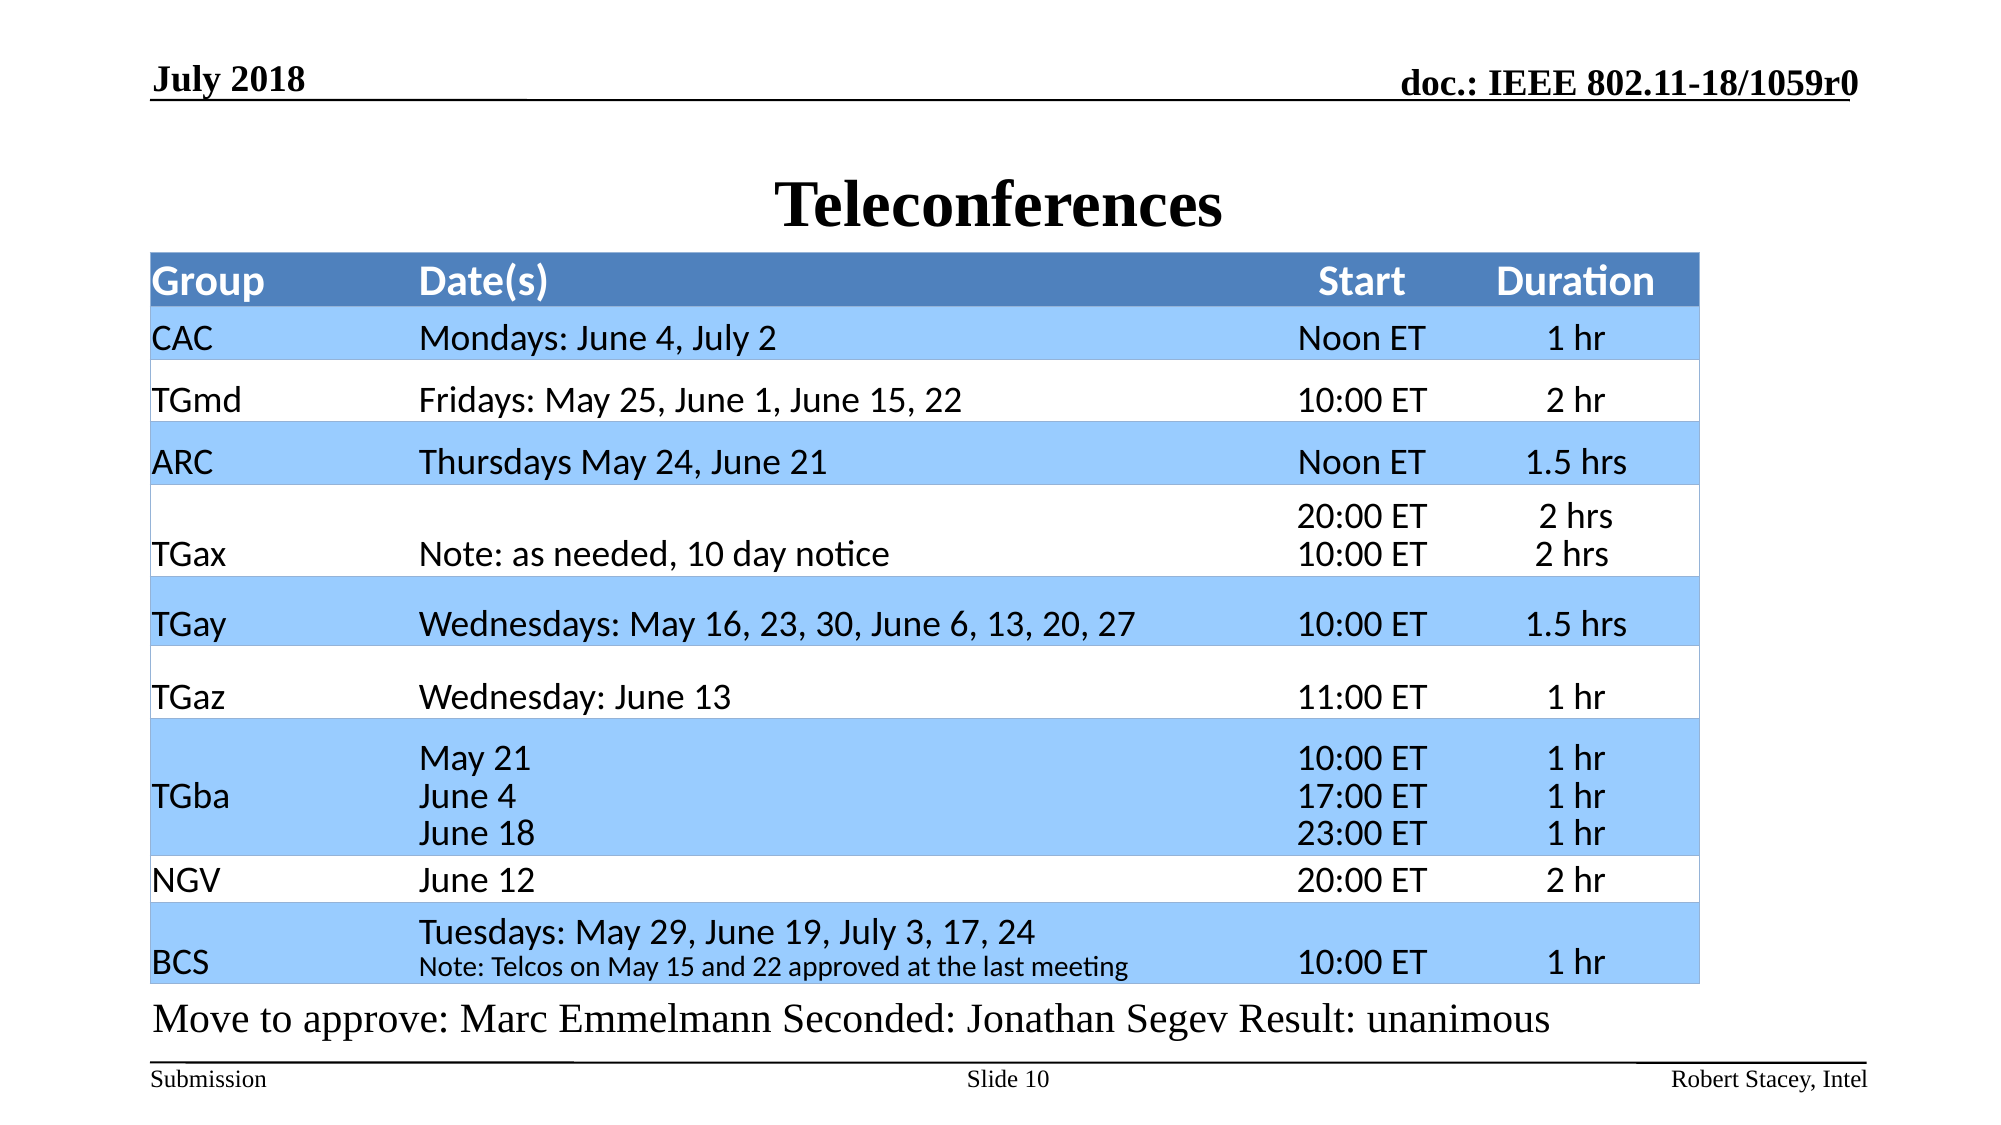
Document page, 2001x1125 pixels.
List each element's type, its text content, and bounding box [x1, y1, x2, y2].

table_cell 2 hr [1452, 360, 1699, 421]
table_cell 1 hr [1452, 646, 1699, 718]
table_cell 1.5 hrs [1452, 577, 1699, 645]
slide_number Slide 10 [950, 1061, 1067, 1123]
table_cell Mondays: June 4, July 2 [417, 307, 1272, 359]
table_cell 20:00 ET [1272, 856, 1452, 902]
table_cell TGaz [151, 646, 417, 718]
table_cell 11:00 ET [1272, 646, 1452, 718]
table_cell 2 hrs 2 hrs [1452, 485, 1699, 576]
table_cell Wednesday: June 13 [417, 646, 1272, 718]
table_cell Tuesdays: May 29, June 19, July 3, 17, 24 Note: Telcos on May 15 and 22 approved at the last meeting [417, 903, 1272, 983]
table_header Duration [1452, 253, 1699, 306]
table_cell Thursdays May 24, June 21 [417, 422, 1272, 484]
table_cell 1 hr 1 hr 1 hr [1452, 719, 1699, 855]
table_cell 10:00 ET [1272, 360, 1452, 421]
table_cell Fridays: May 25, June 1, June 15, 22 [417, 360, 1272, 421]
table_cell TGmd [151, 360, 417, 421]
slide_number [152, 54, 563, 100]
table_cell 1 hr [1452, 903, 1699, 983]
table_cell 10:00 ET [1272, 577, 1452, 645]
table_cell 1.5 hrs [1452, 422, 1699, 484]
table_cell TGay [151, 577, 417, 645]
text_box Move to approve: Marc Emmelmann Seconded: Jonathan Segev Result: unanimous [137, 983, 1738, 1049]
table_cell ARC [151, 422, 417, 484]
table_cell May 21 June 4 June 18 [417, 719, 1272, 855]
title Teleconferences [149, 112, 1850, 288]
table_cell 1 hr [1452, 307, 1699, 359]
table_cell 10:00 ET 17:00 ET 23:00 ET [1272, 719, 1452, 855]
table_cell TGax [151, 485, 417, 576]
table_header Group [151, 253, 417, 306]
table_cell June 12 [417, 856, 1272, 902]
table_cell 20:00 ET 10:00 ET [1272, 485, 1452, 576]
table_cell Noon ET [1272, 307, 1452, 359]
table_cell 10:00 ET [1272, 903, 1452, 983]
table_cell TGba [151, 719, 417, 855]
table_header Date(s) [417, 253, 1272, 306]
table_cell NGV [151, 856, 417, 902]
footer Robert Stacey, Intel [1171, 1061, 1869, 1093]
table_cell CAC [151, 307, 417, 359]
table_cell Noon ET [1272, 422, 1452, 484]
table_header Start [1272, 253, 1452, 306]
table_cell Wednesdays: May 16, 23, 30, June 6, 13, 20, 27 [417, 577, 1272, 645]
table_cell Note: as needed, 10 day notice [417, 485, 1272, 576]
table_cell 2 hr [1452, 856, 1699, 902]
table_cell BCS [151, 903, 417, 983]
